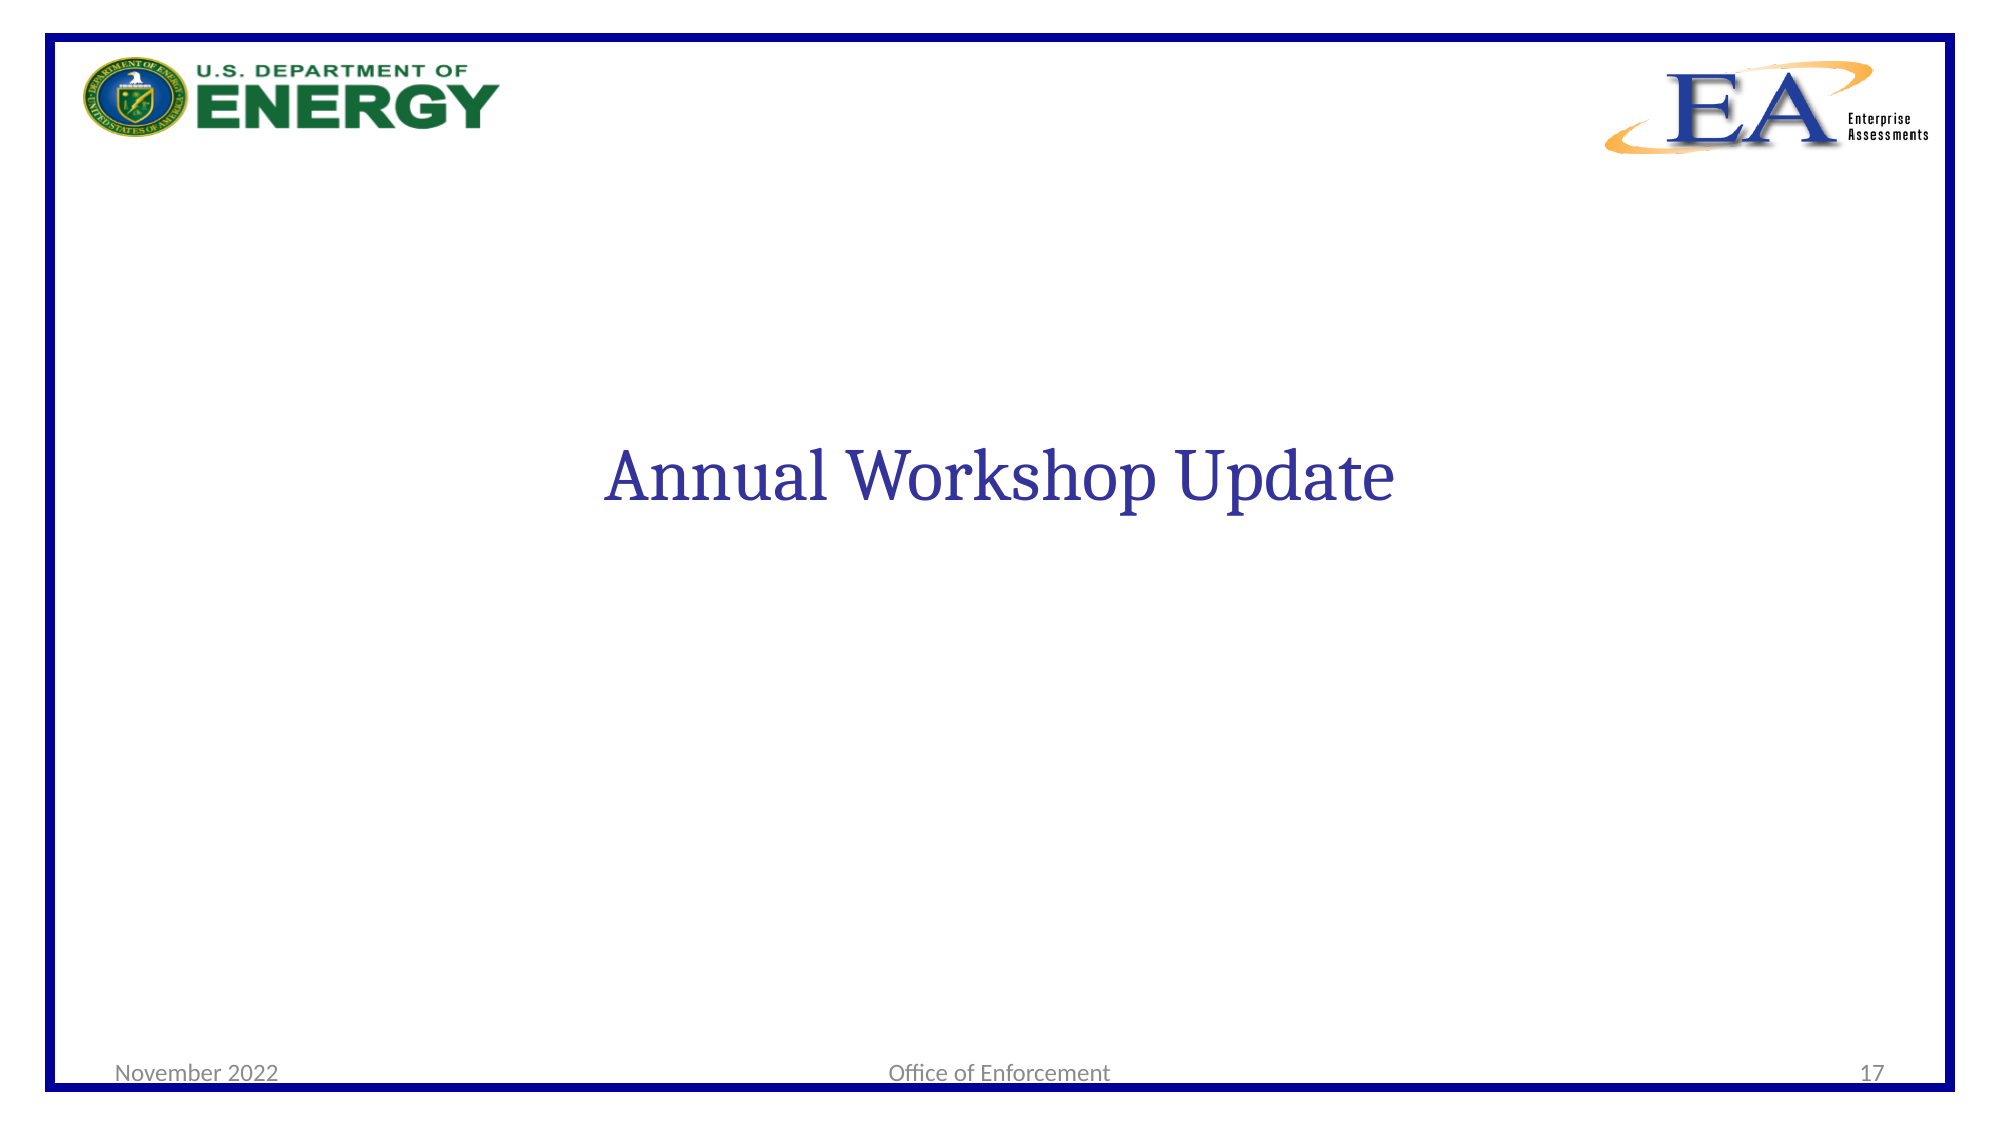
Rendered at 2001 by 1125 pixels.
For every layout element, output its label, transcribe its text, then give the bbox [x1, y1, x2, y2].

footer Office of Enforcement [683, 1041, 1317, 1102]
picture [83, 57, 500, 137]
title Annual Workshop Update [150, 349, 1850, 591]
slide_number 17 [1433, 1041, 1900, 1102]
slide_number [99, 1041, 567, 1102]
picture [1605, 61, 1931, 154]
